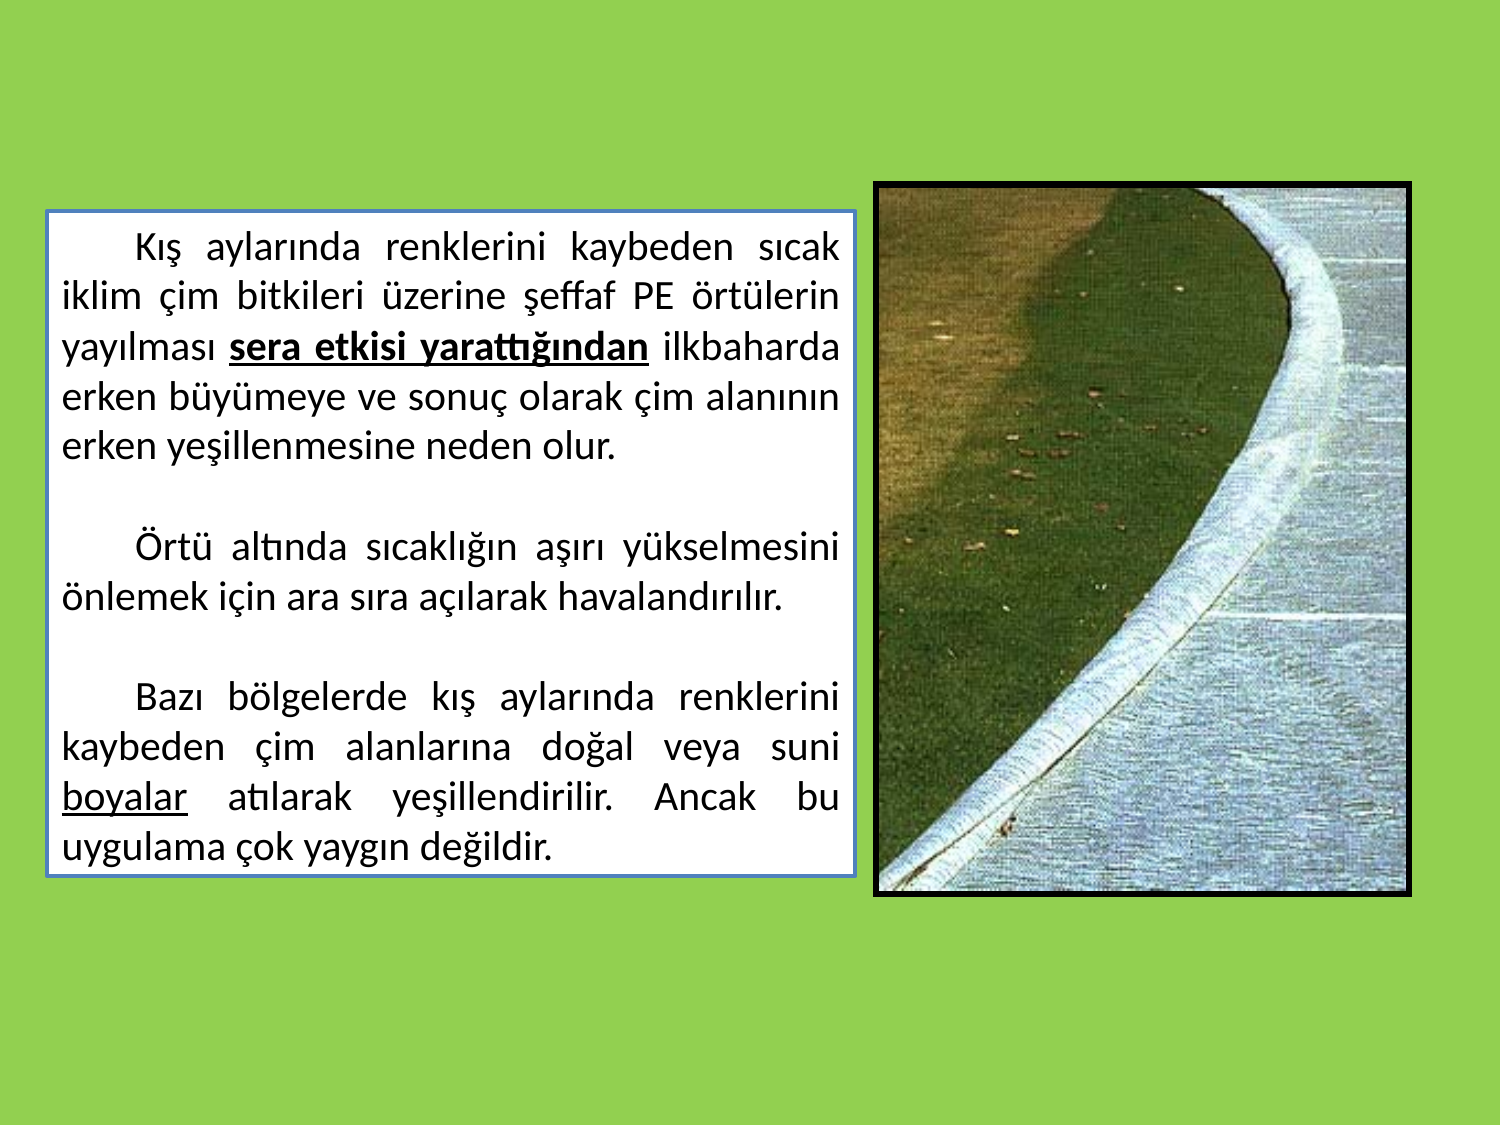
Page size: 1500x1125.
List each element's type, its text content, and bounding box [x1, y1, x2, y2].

picture [878, 187, 1407, 891]
text_box Kış aylarında renklerini kaybeden sıcak iklim çim bitkileri üzerine şeffaf PE örtülerin yayılması sera etkisi yarattığından ilkbaharda erken büyümeye ve sonuç olarak çim alanının erken yeşillenmesine neden olur. Örtü altında sıcaklığın aşırı yükselmesini önlemek için ara sıra açılarak havalandırılır. Bazı bölgelerde kış aylarında renklerini kaybeden çim alanlarına doğal veya suni boyalar atılarak yeşillendirilir. Ancak bu uygulama çok yaygın değildir. [45, 209, 857, 878]
